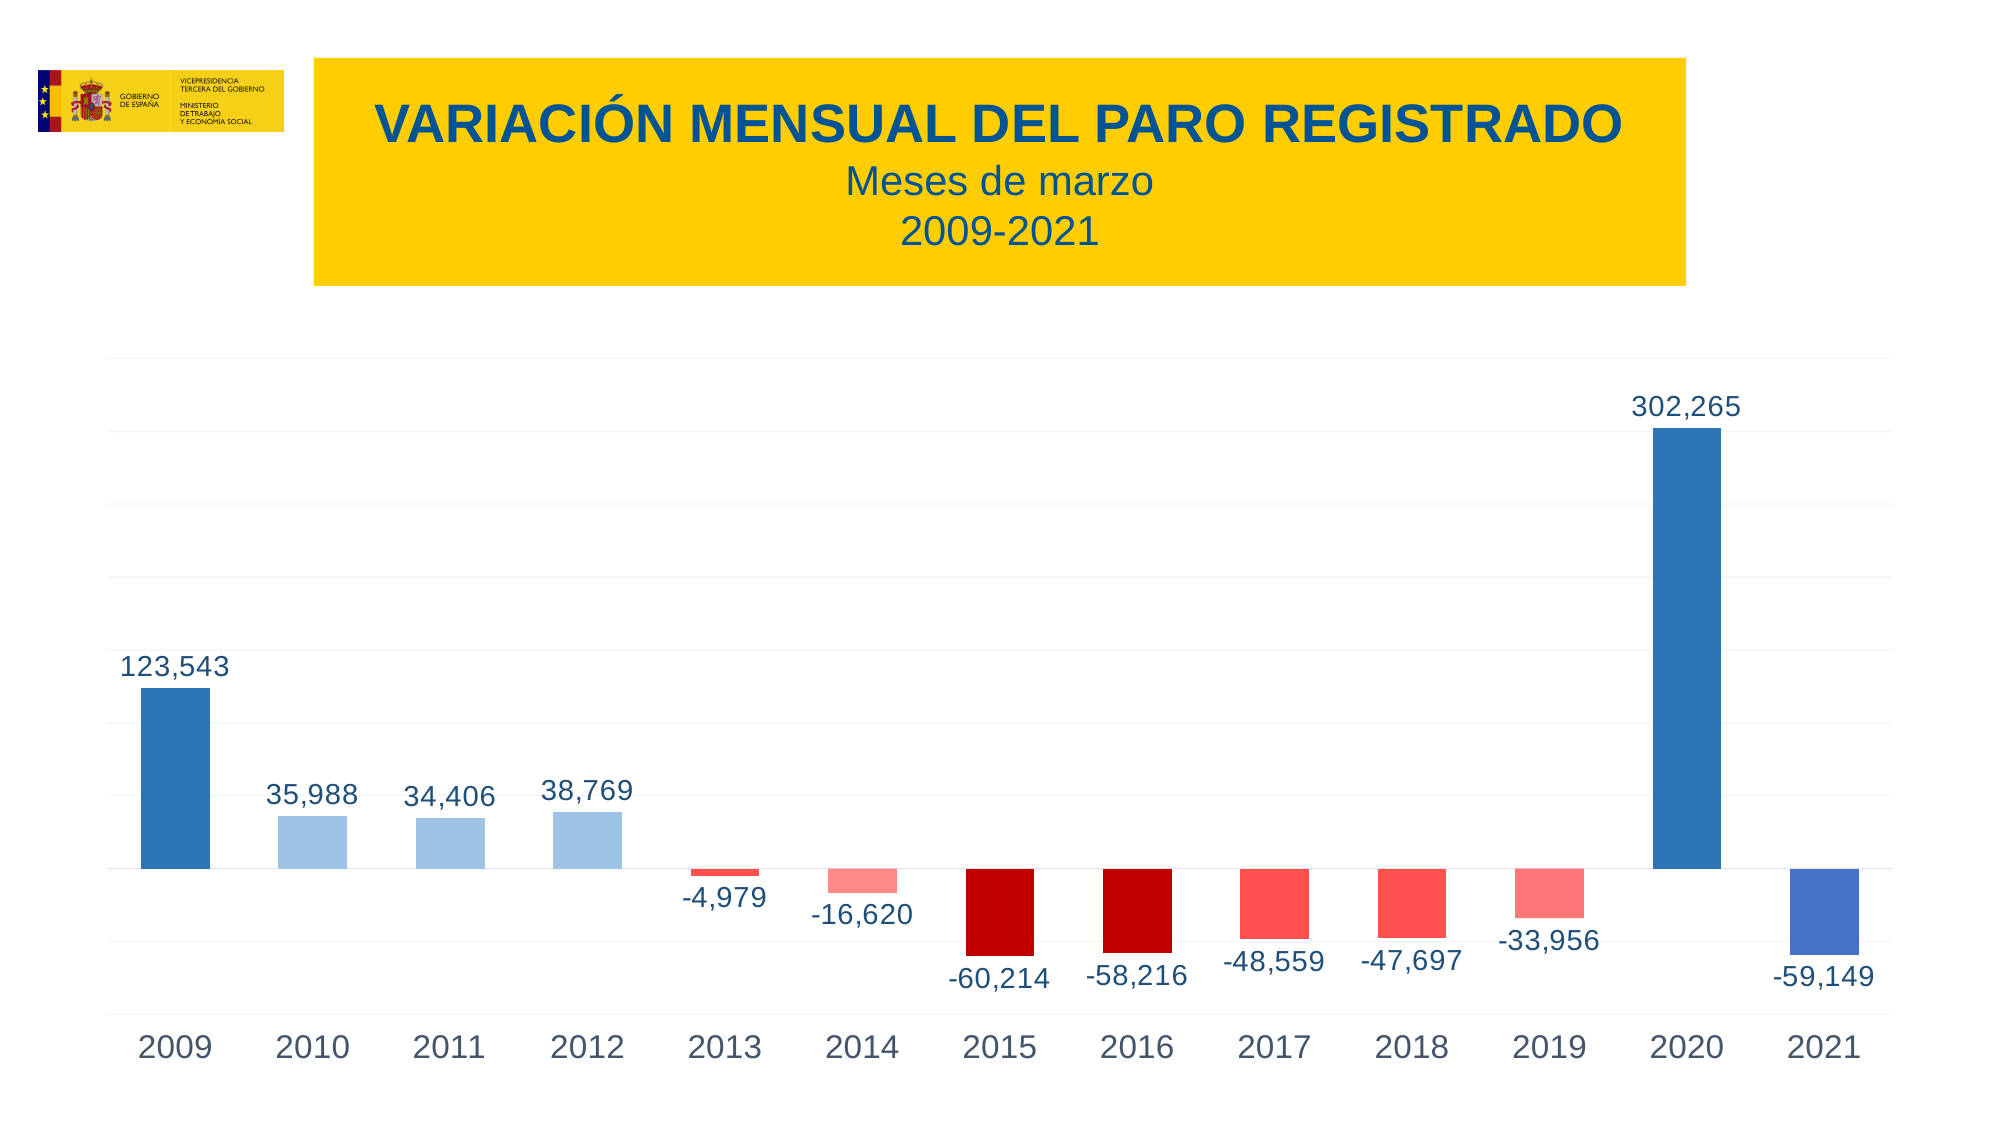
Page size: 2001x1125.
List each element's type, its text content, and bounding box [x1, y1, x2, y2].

chart [83, 328, 1917, 1065]
text_box [313, 57, 1687, 81]
picture [38, 70, 284, 132]
text_box [313, 261, 1687, 287]
text_box VARIACIÓN MENSUAL DEL PARO REGISTRADO Meses de marzo 2009-2021 [180, 81, 1820, 261]
